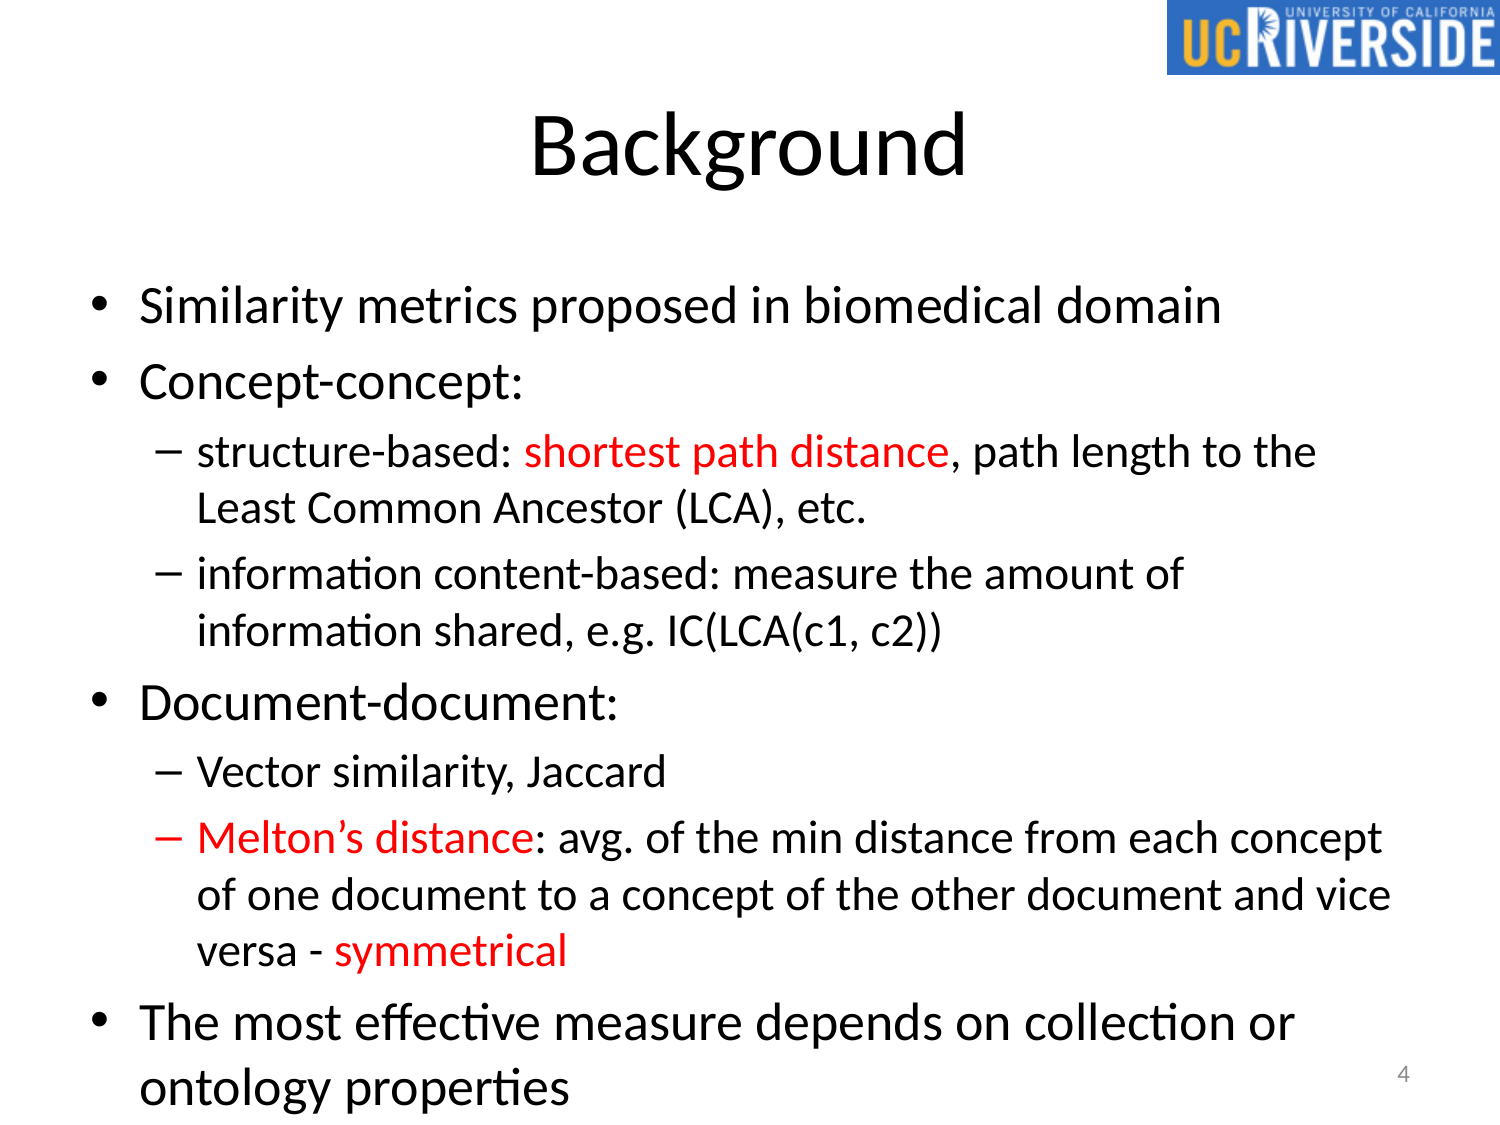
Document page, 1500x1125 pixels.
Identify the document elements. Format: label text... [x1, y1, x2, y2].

slide_number 4 [1074, 1042, 1425, 1103]
picture [1167, 0, 1500, 75]
list Similarity metrics proposed in biomedical domain Concept-concept: structure-based: shortest path distance, path length to the Least Common Ancestor (LCA), etc. information content-based: measure the amount of information shared, e.g. IC(LCA(c1, c2)) Document-document: Vector similarity, Jaccard Melton’s distance: avg. of the min distance from each concept of one document to a concept of the other document and vice versa - symmetrical The most effective measure depends on collection or ontology properties [75, 262, 1425, 1125]
title Background [75, 45, 1425, 233]
